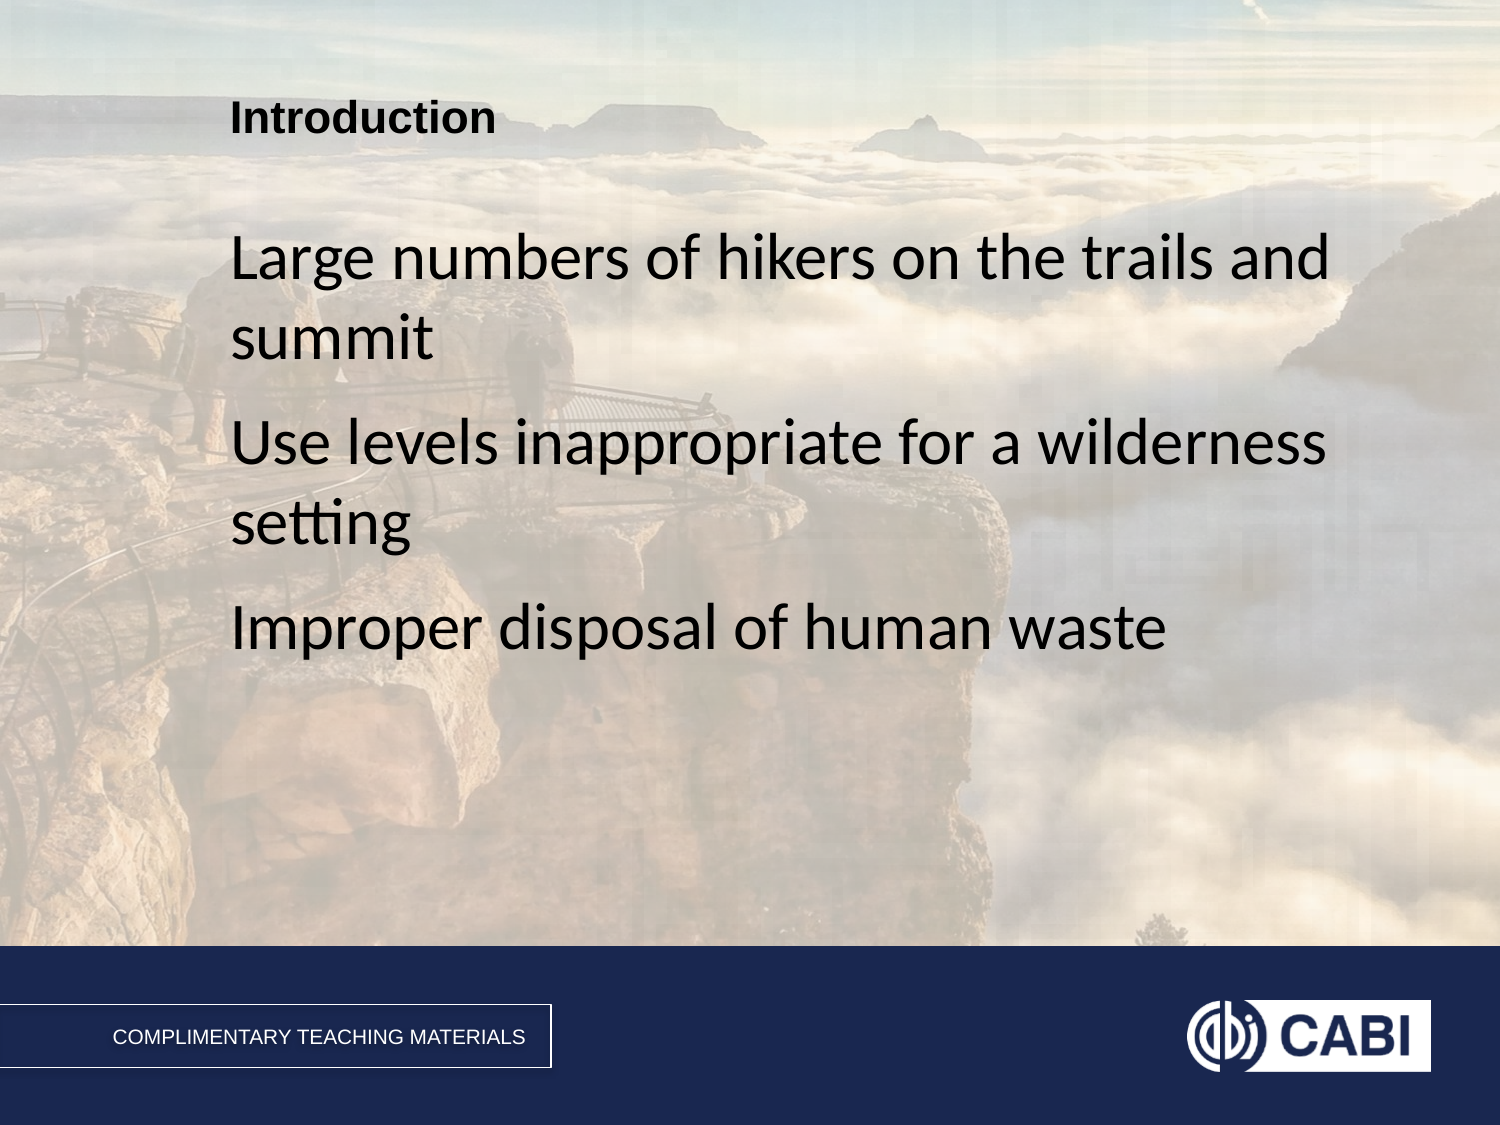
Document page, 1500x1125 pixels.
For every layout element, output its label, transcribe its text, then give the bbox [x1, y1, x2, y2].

list Large numbers of hikers on the trails and summit Use levels inappropriate for a wilderness setting Improper disposal of human waste [215, 204, 1391, 913]
picture [1187, 1000, 1431, 1072]
